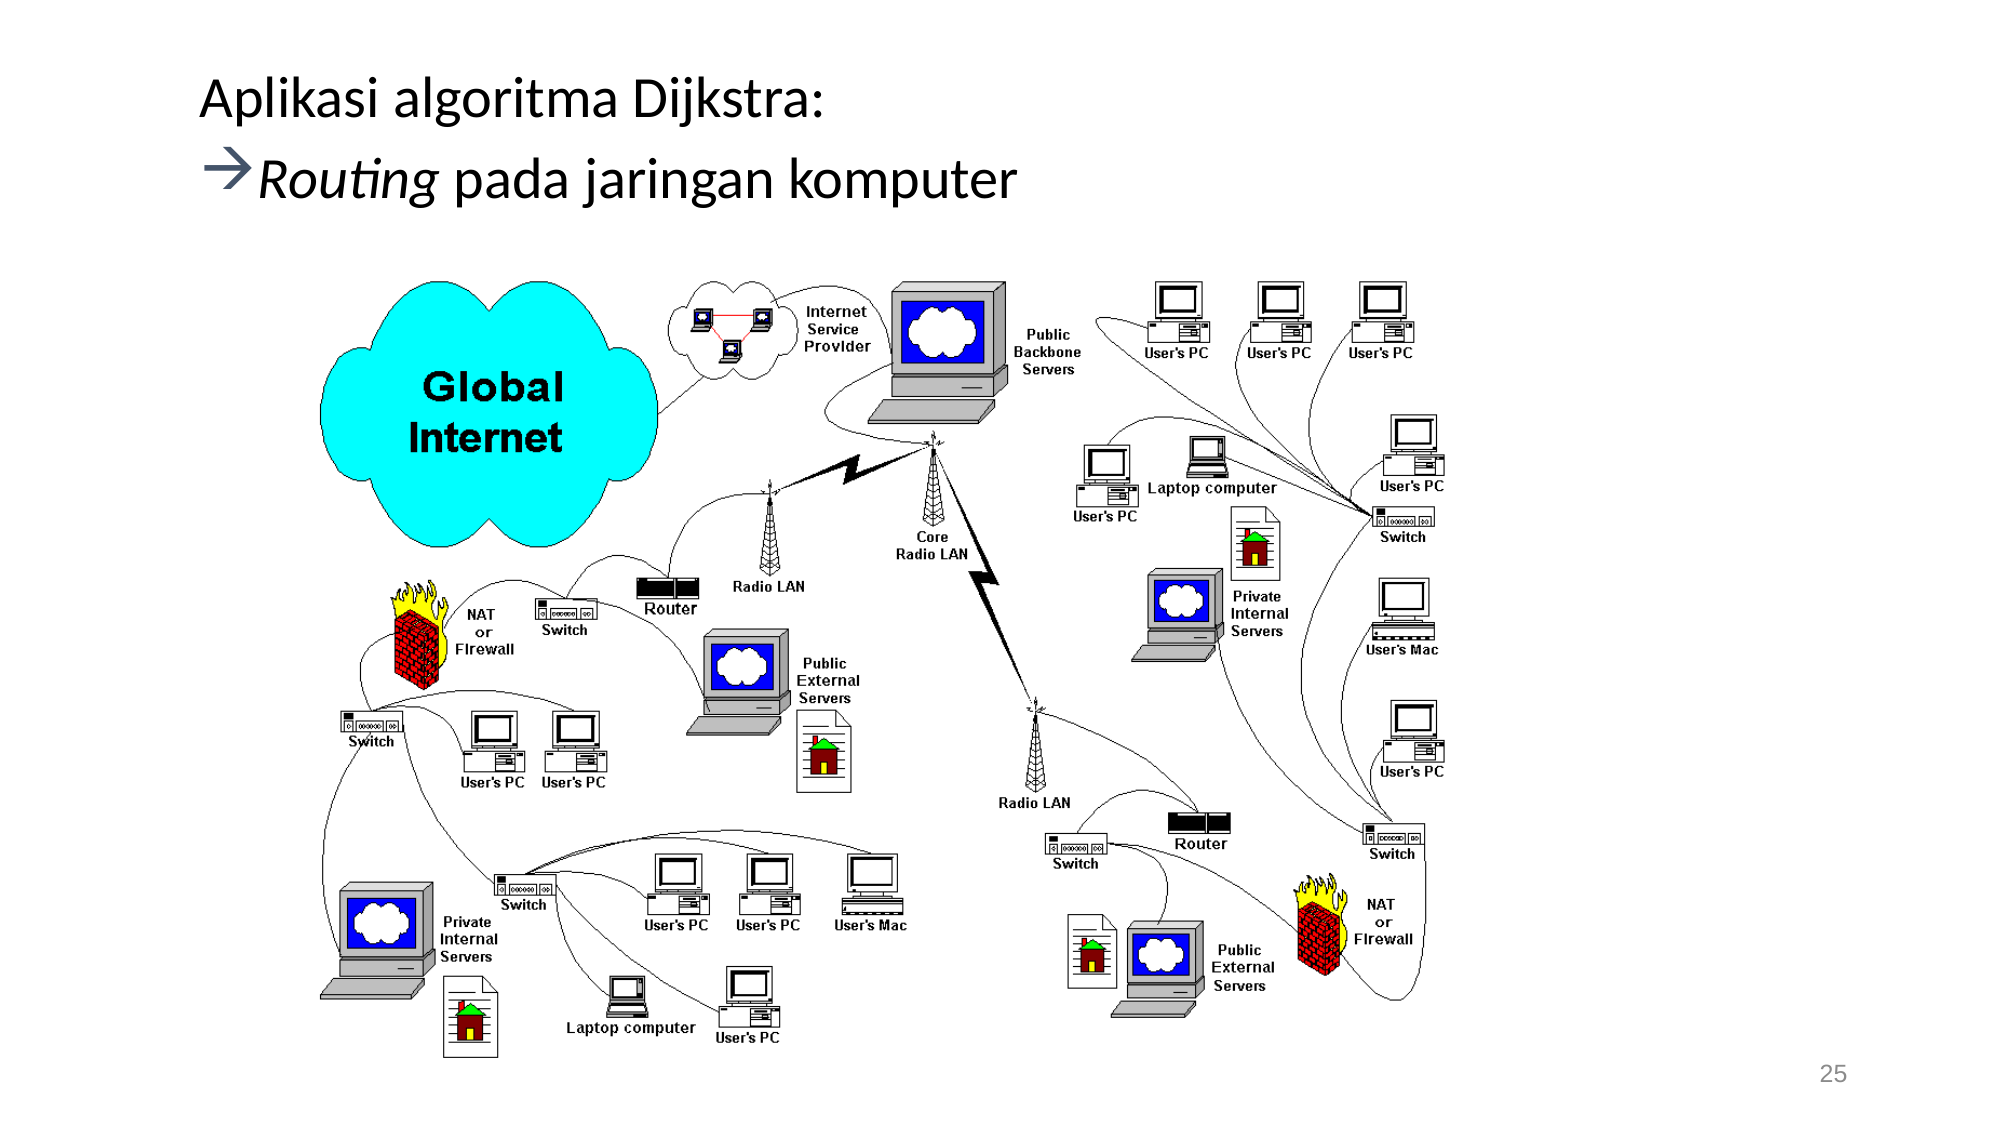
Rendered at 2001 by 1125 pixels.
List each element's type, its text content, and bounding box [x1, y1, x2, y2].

text_box Aplikasi algoritma Dijkstra: Routing pada jaringan komputer [184, 51, 1545, 985]
slide_number 25 [1412, 1042, 1863, 1103]
picture [293, 277, 1463, 1085]
